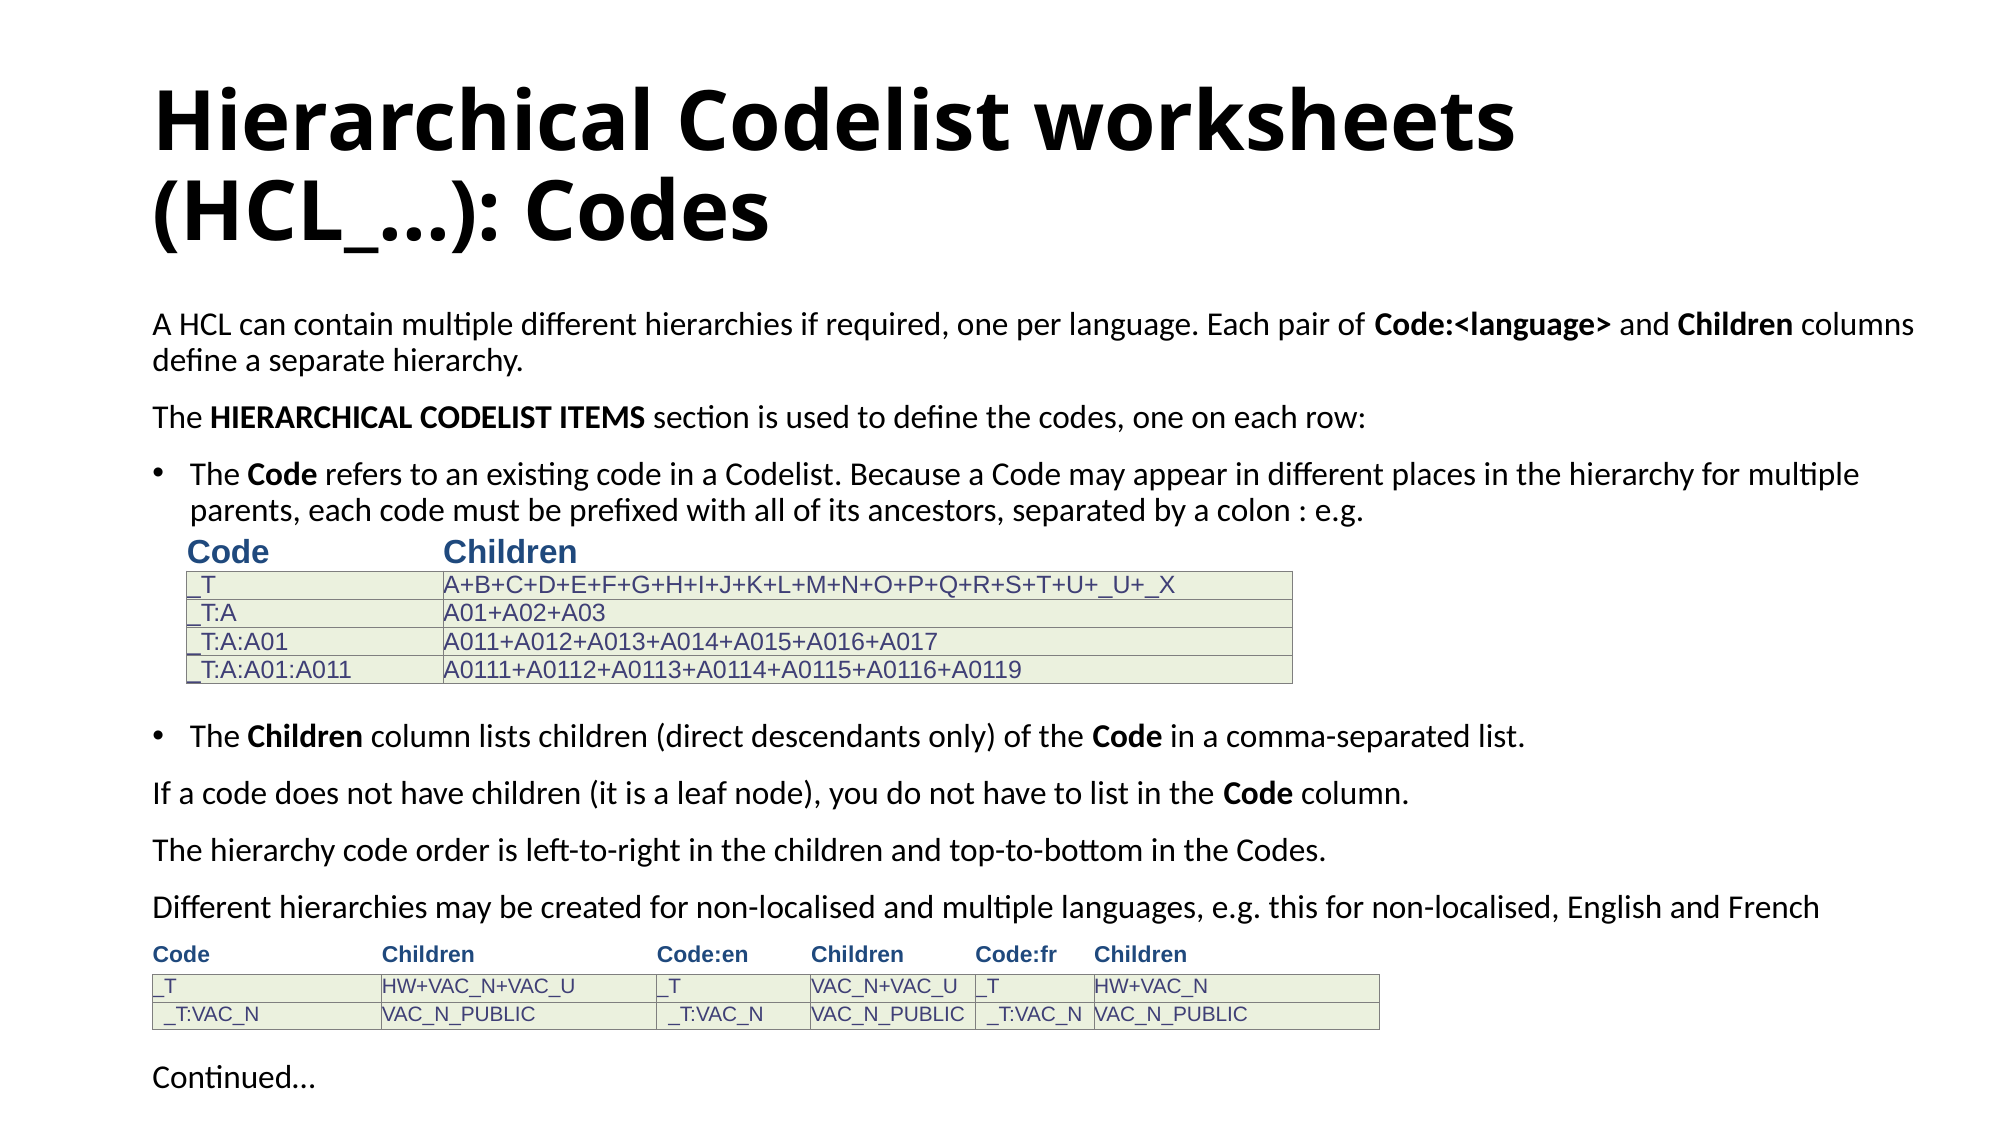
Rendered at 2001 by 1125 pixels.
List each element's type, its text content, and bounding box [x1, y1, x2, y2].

title Hierarchical Codelist worksheets (HCL_...): Codes [137, 59, 1863, 278]
table_cell VAC_N_PUBLIC [1095, 1003, 1379, 1029]
table_cell HW+VAC_N [1095, 975, 1379, 1002]
table_cell _T [187, 572, 443, 599]
table_cell _T:VAC_N [976, 1003, 1094, 1029]
table_cell VAC_N_PUBLIC [811, 1003, 975, 1029]
table_cell A01+A02+A03 [444, 600, 1292, 627]
table_header Code:en [657, 942, 811, 974]
table_cell _T [657, 975, 810, 1002]
table_header Code [153, 942, 382, 974]
table_cell HW+VAC_N+VAC_U [382, 975, 656, 1002]
table_header Children [1094, 942, 1380, 974]
table_cell _T [153, 975, 381, 1002]
table_cell _T [976, 975, 1094, 1002]
table_cell A+B+C+D+E+F+G+H+I+J+K+L+M+N+O+P+Q+R+S+T+U+_U+_X [444, 572, 1292, 599]
table_cell _T:A:A01:A011 [187, 656, 443, 683]
table_header Children [382, 942, 657, 974]
table_header Children [811, 942, 975, 974]
table_cell A0111+A0112+A0113+A0114+A0115+A0116+A0119 [444, 656, 1292, 683]
table_cell VAC_N_PUBLIC [382, 1003, 656, 1029]
list A HCL can contain multiple different hierarchies if required, one per language. Each pair of Code:<language> and Children columns define a separate hierarchy. The HIERARCHICAL CODELIST ITEMS section is used to define the codes, one on each row: The Code refers to an existing code in a Codelist. Because a Code may appear in different places in the hierarchy for multiple parents, each code must be prefixed with all of its ancestors, separated by a colon : e.g. The Children column lists children (direct descendants only) of the Code in a comma-separated list. If a code does not have children (it is a leaf node), you do not have to list in the Code column. The hierarchy code order is left-to-right in the children and top-to-bottom in the Codes. Different hierarchies may be created for non-localised and multiple languages, e.g. this for non-localised, English and French Continued… [137, 299, 1931, 1102]
table_cell A011+A012+A013+A014+A015+A016+A017 [444, 628, 1292, 655]
table_cell _T:VAC_N [657, 1003, 810, 1029]
table_header Code:fr [975, 942, 1094, 974]
table_cell _T:A:A01 [187, 628, 443, 655]
table_header Children [443, 534, 1293, 571]
table_header Code [187, 534, 443, 571]
table_cell VAC_N+VAC_U [811, 975, 975, 1002]
table_cell _T:VAC_N [153, 1003, 381, 1029]
table_cell _T:A [187, 600, 443, 627]
